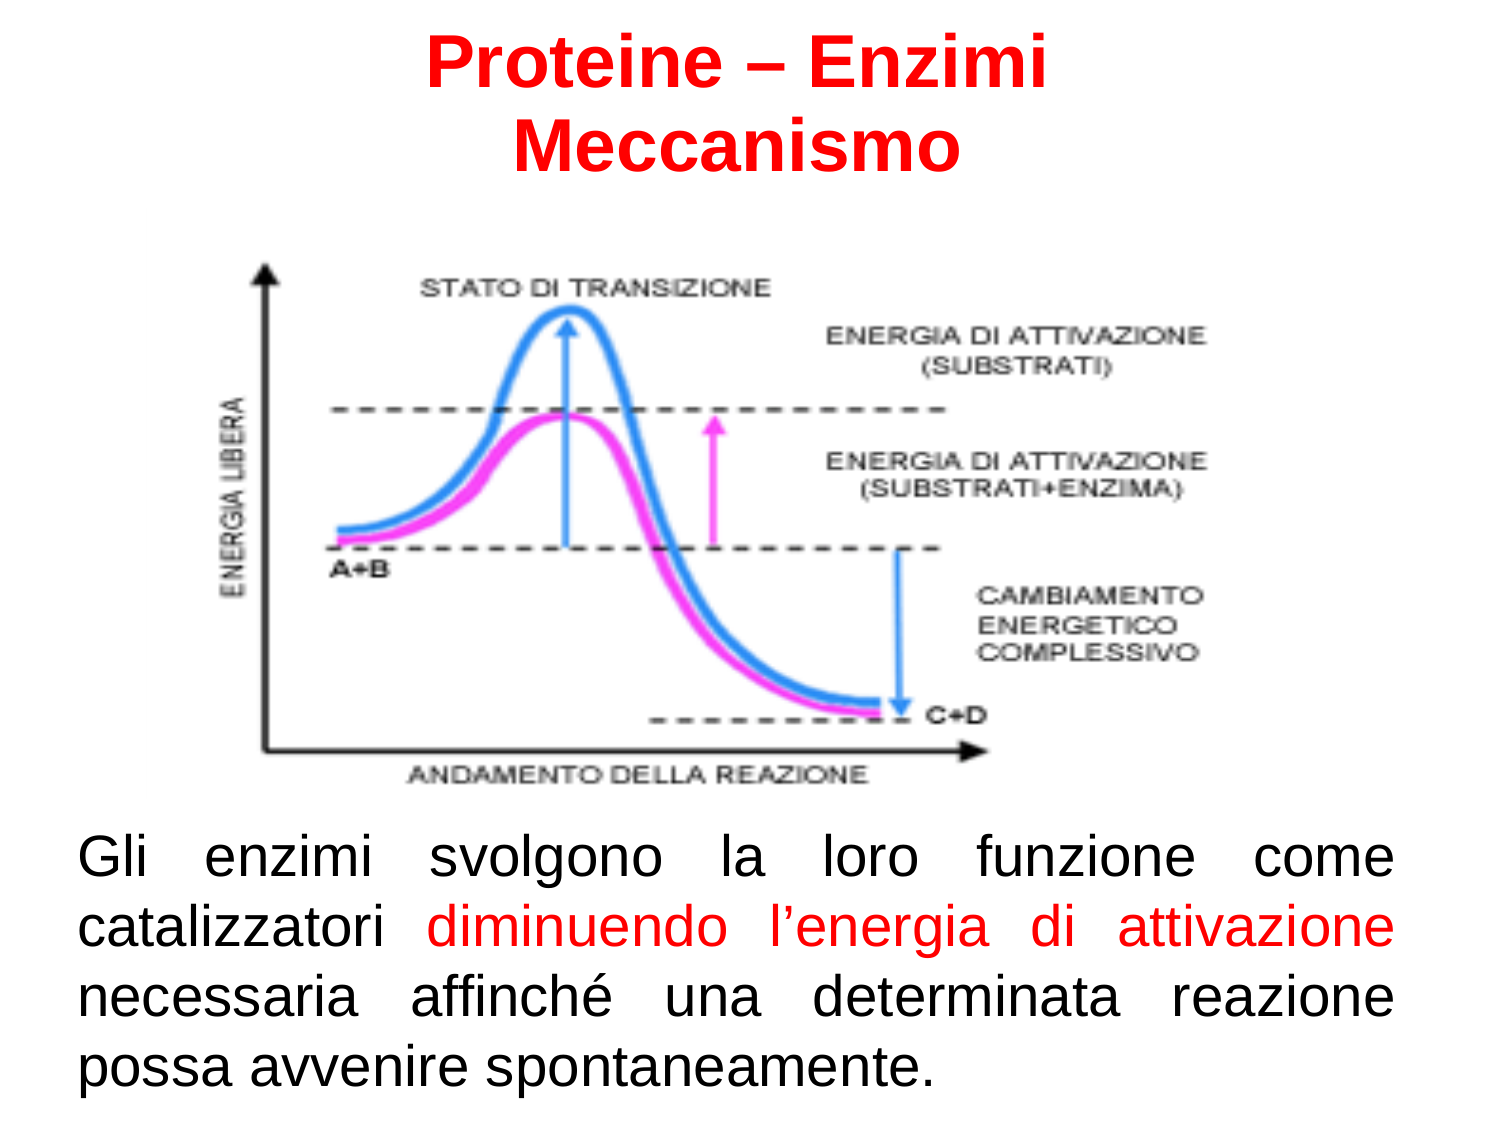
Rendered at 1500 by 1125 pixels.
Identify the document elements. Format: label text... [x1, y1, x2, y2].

text_box Gli enzimi svolgono la loro funzione come catalizzatori diminuendo l’energia di attivazione necessaria affinché una determinata reazione possa avvenire spontaneamente. [62, 810, 1413, 1125]
text_box Proteine – Enzimi Meccanismo [99, 12, 1375, 220]
picture [145, 207, 1330, 799]
